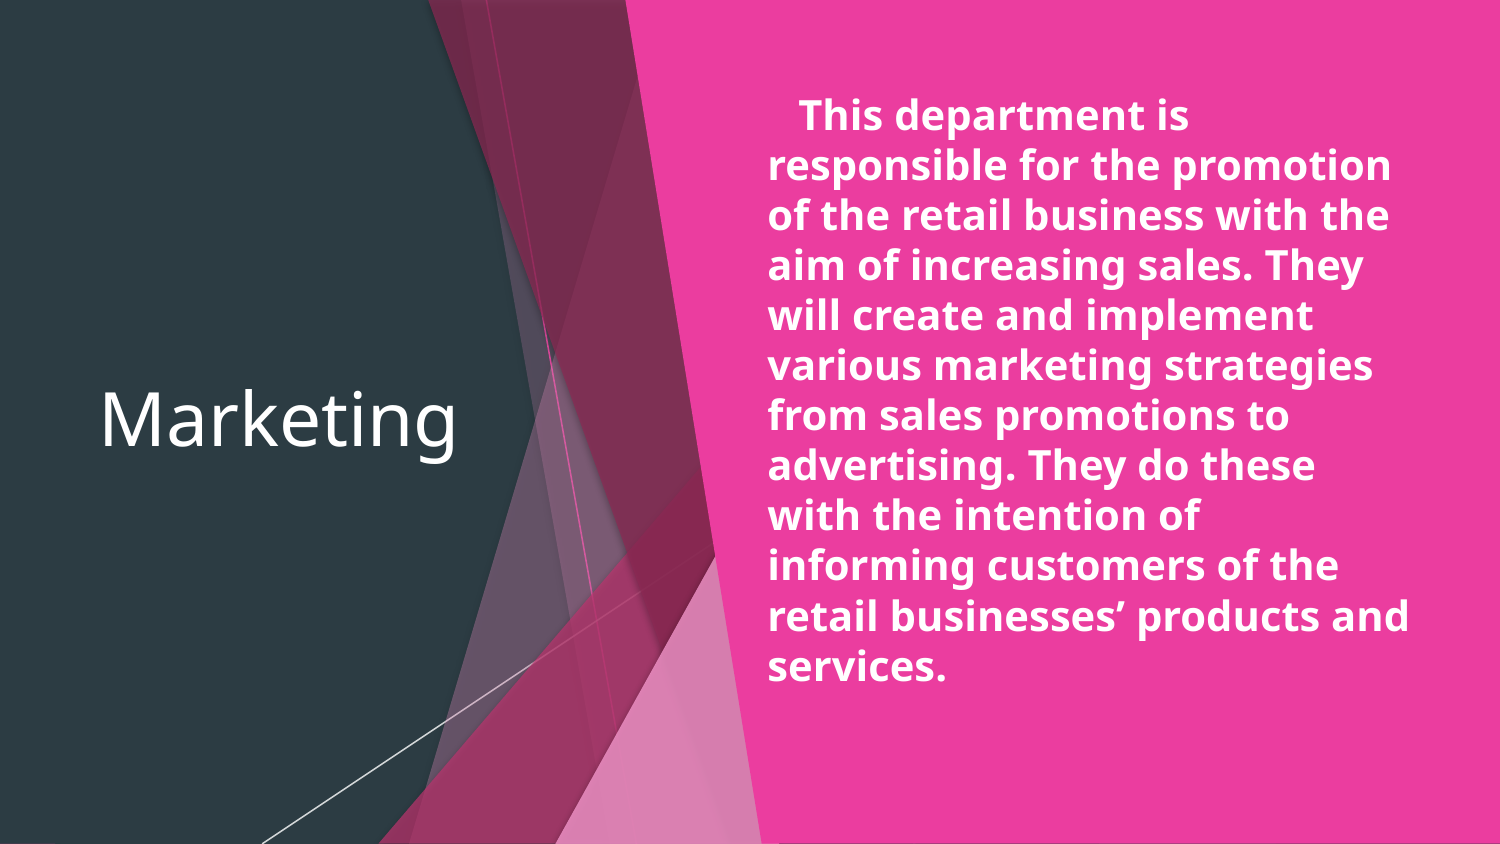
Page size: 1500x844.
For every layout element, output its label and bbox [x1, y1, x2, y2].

text_box [639, 0, 1500, 844]
text_box [485, 0, 637, 451]
text_box [261, 452, 849, 844]
text_box [0, 0, 483, 844]
